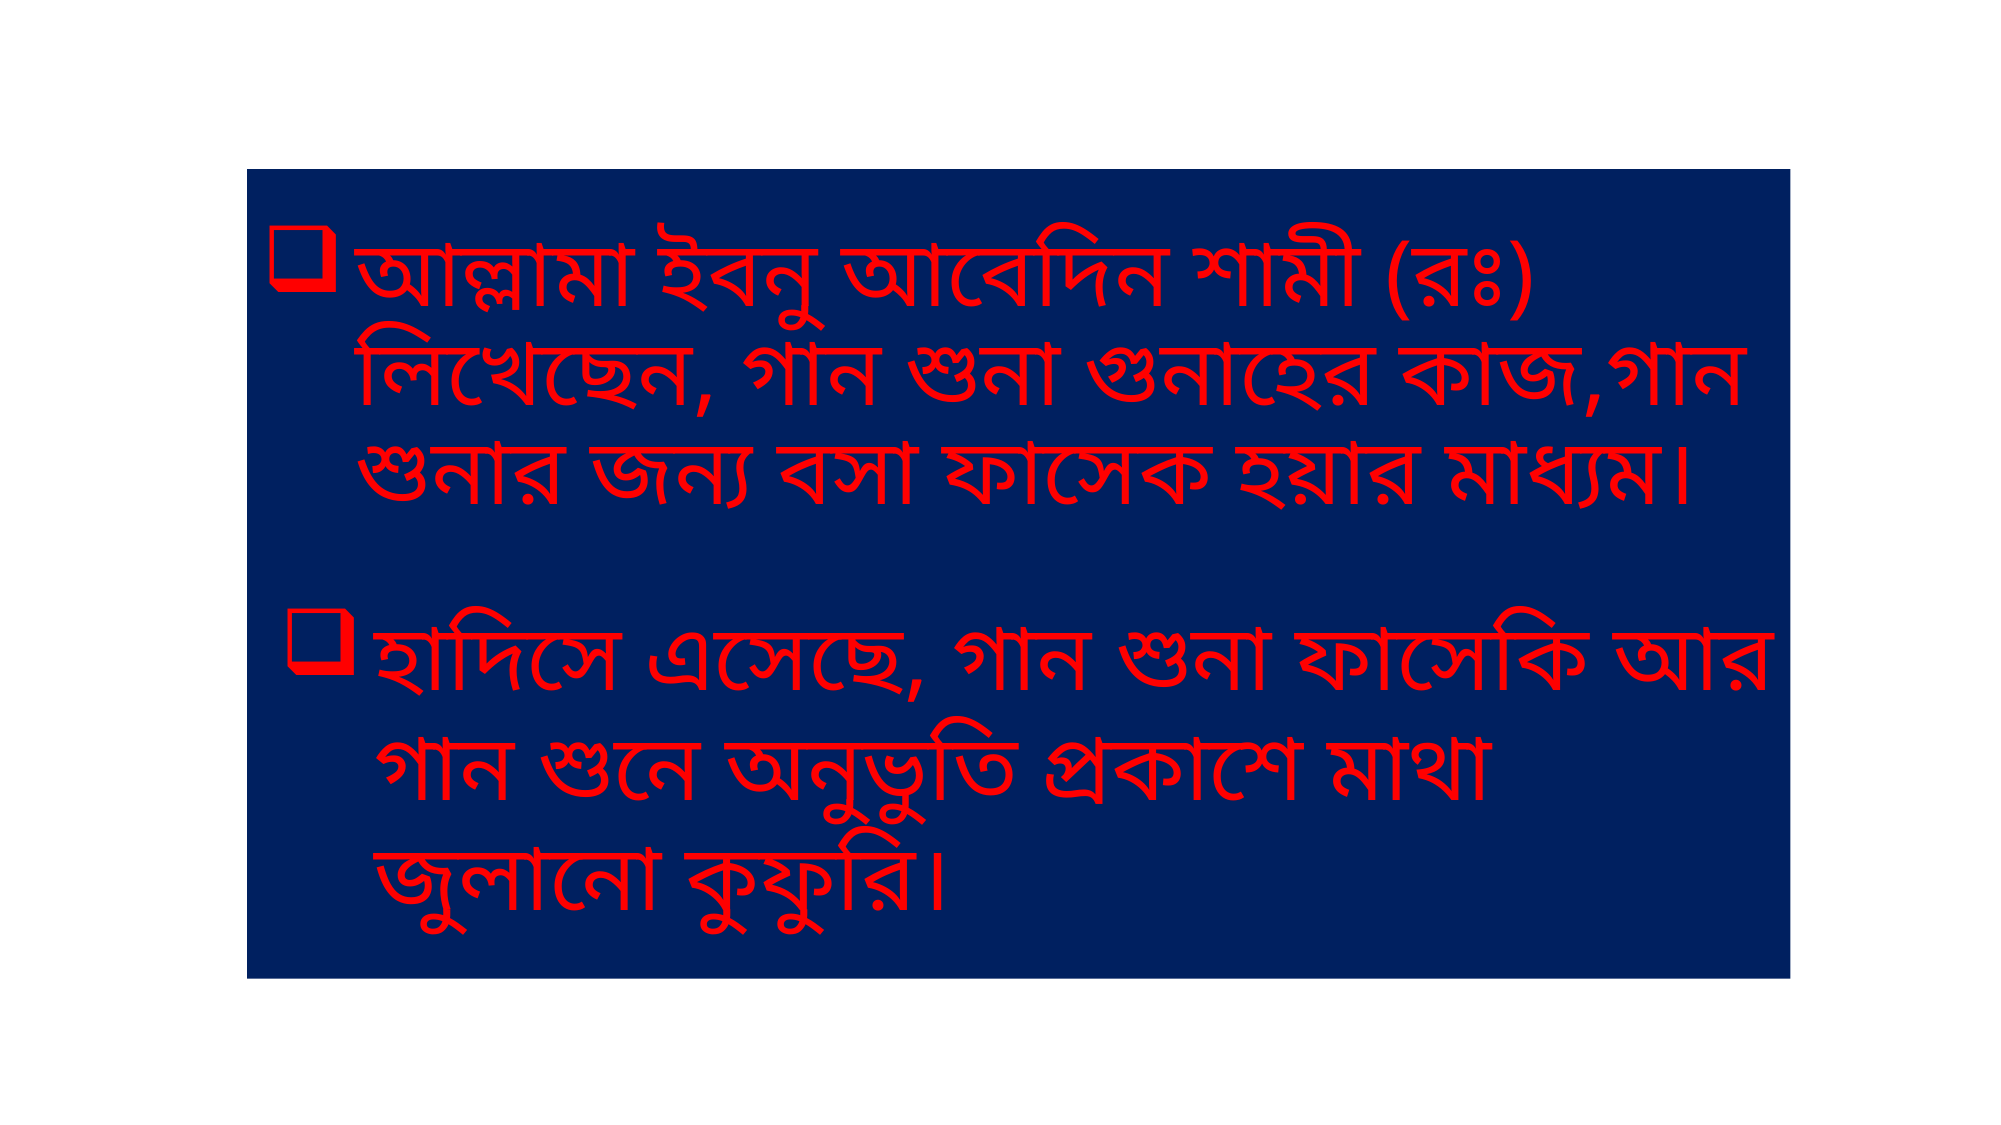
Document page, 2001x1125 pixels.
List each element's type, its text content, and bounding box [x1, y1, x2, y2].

text_box হাদিসে এসেছে, গান শুনা ফাসেকি আর গান শুনে অনুভুতি প্রকাশে মাথা জুলানো কুফুরি। [266, 591, 1791, 937]
title আল্লামা ইবনু আবেদিন শামী (রঃ) লিখেছেন, গান শুনা গুনাহের কাজ,গান শুনার জন্য বসা ফাসেক হয়ার মাধ্যম। [247, 169, 1791, 979]
